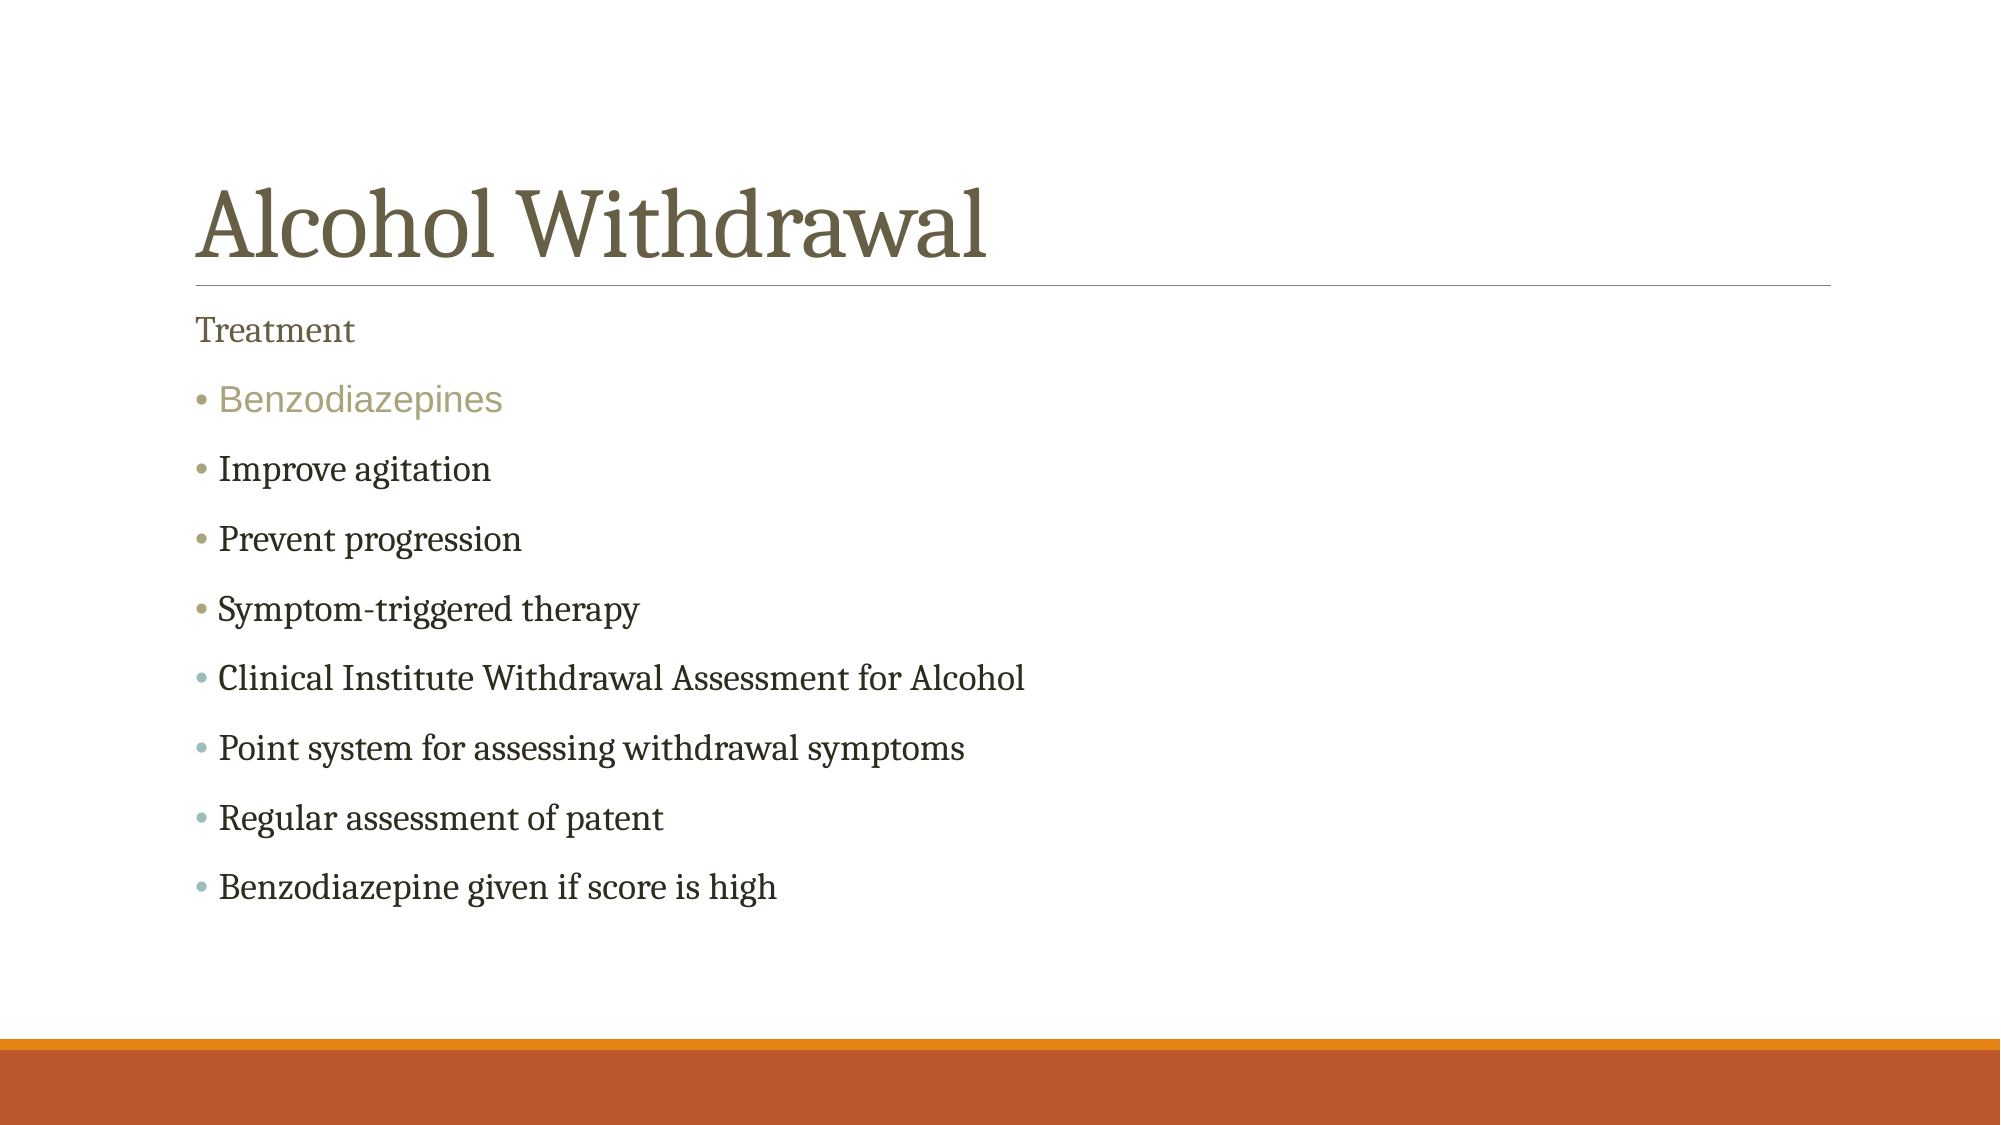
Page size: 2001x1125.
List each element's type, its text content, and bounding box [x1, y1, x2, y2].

title Alcohol Withdrawal [180, 47, 1830, 285]
list Treatment • Benzodiazepines • Improve agitation • Prevent progression • Symptom-triggered therapy • Clinical Institute Withdrawal Assessment for Alcohol • Point system for assessing withdrawal symptoms • Regular assessment of patent • Benzodiazepine given if score is high [180, 302, 1830, 963]
